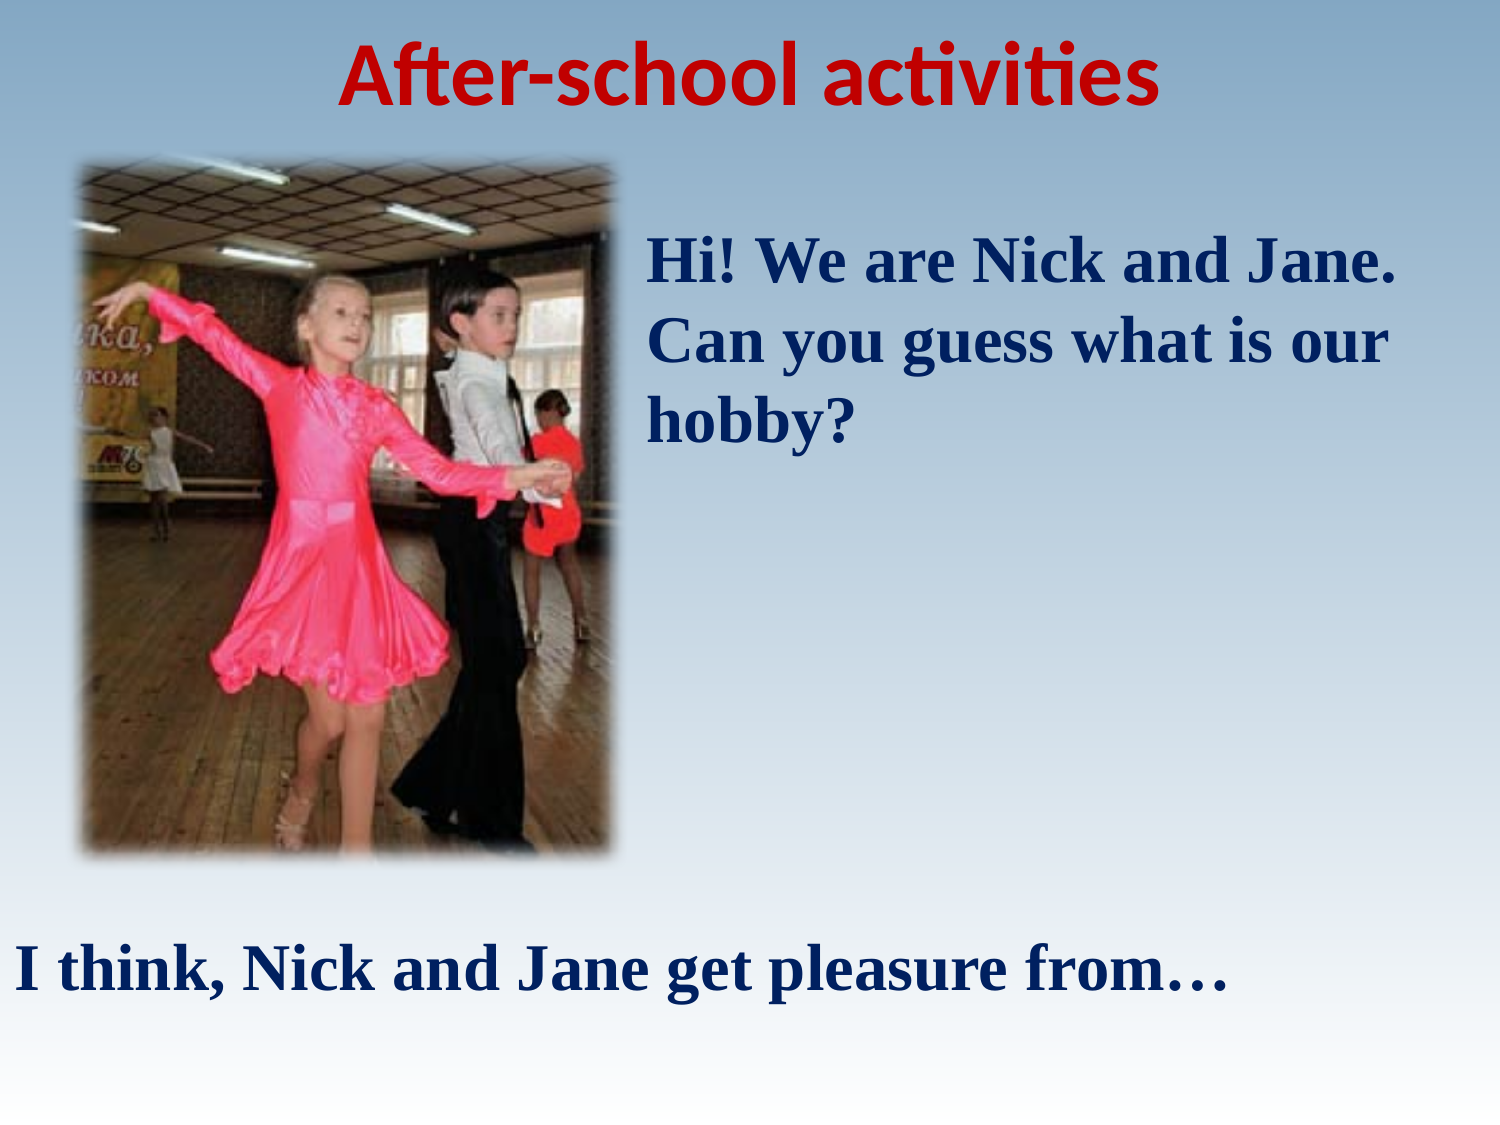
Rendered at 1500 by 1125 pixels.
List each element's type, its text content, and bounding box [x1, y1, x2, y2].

text_box I think, Nick and Jane get pleasure from… [0, 916, 1500, 1012]
picture [64, 148, 628, 872]
title After-school activities [0, 0, 1500, 138]
text_box Hi! We are Nick and Jane. Can you guess what is our hobby? [633, 208, 1500, 463]
